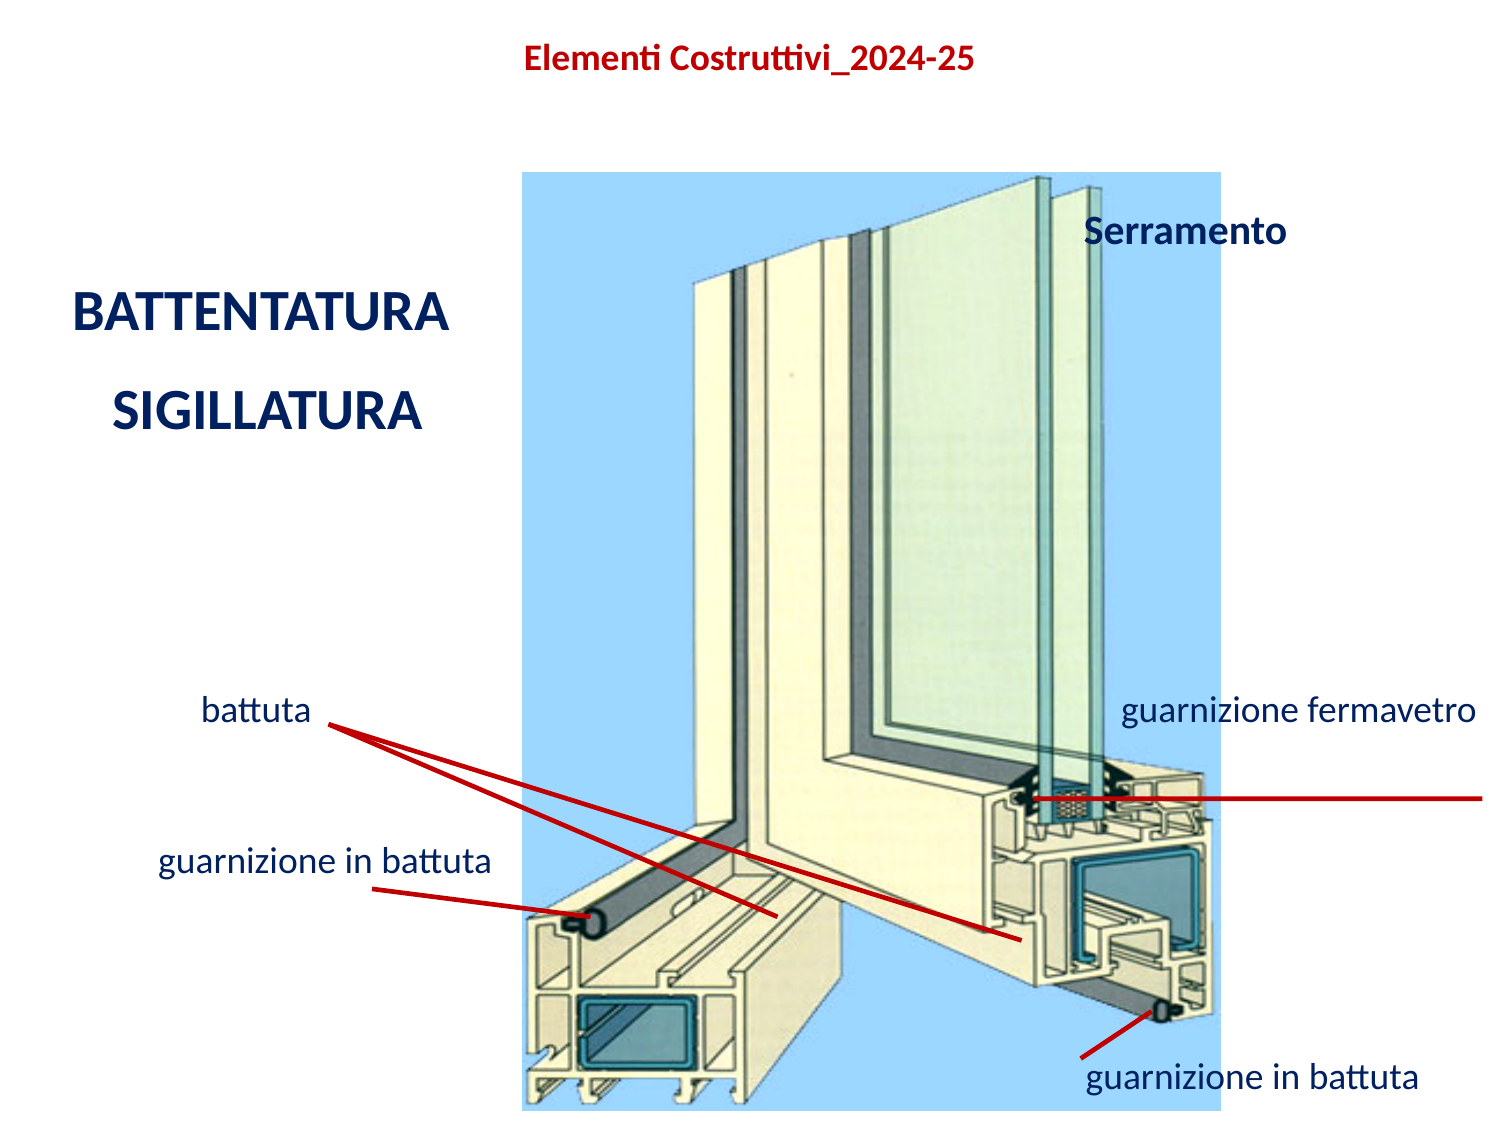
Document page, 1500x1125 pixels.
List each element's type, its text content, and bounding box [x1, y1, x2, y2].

text_box guarnizione in battuta [1221, 1044, 1500, 1105]
text_box Serramento [1221, 195, 1500, 261]
text_box BATTENTATURA SIGILLATURA [11, 264, 512, 449]
text_box Elementi Costruttivi_2024-25 [103, 30, 1397, 99]
text_box guarnizione fermavetro [1221, 677, 1500, 738]
text_box guarnizione in battuta [143, 828, 522, 888]
text_box battuta [186, 677, 361, 738]
picture [522, 172, 1221, 1111]
